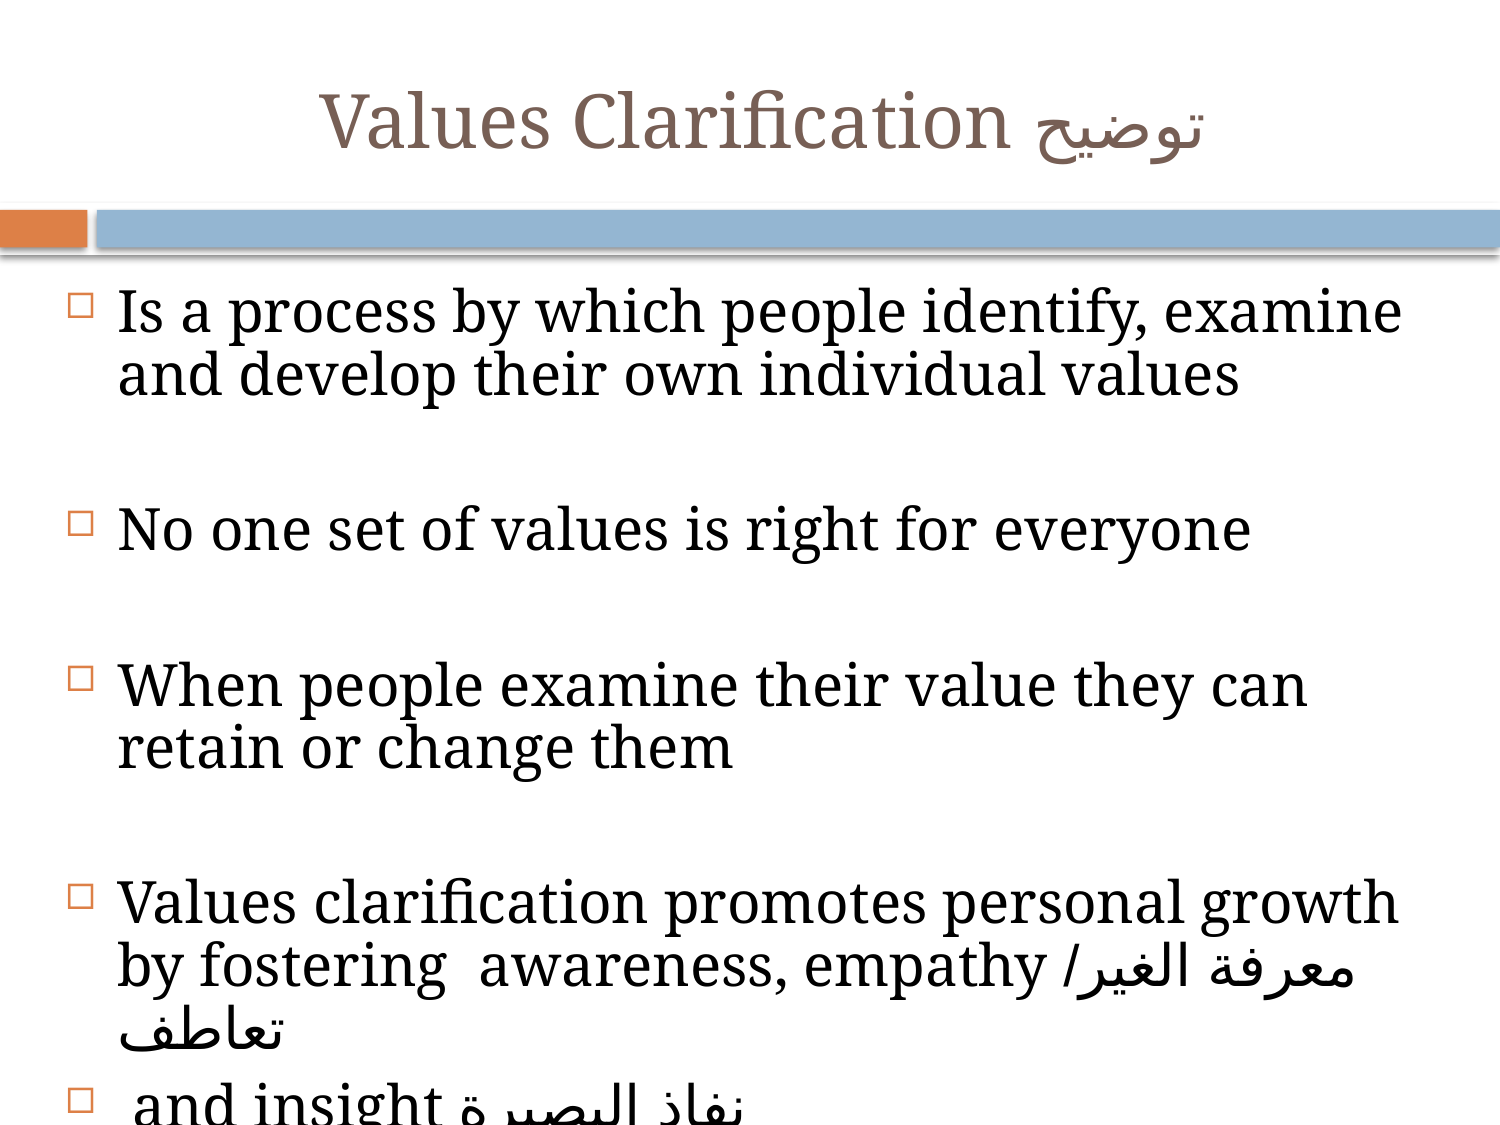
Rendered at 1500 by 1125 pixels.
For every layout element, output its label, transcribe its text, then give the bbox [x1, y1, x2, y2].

title Values Clarification توضيح [87, 37, 1438, 201]
list Is a process by which people identify, examine and develop their own individual values No one set of values is right for everyone When people examine their value they can retain or change them Values clarification promotes personal growth by fostering awareness, empathy معرفة الغير/ تعاطف and insight نفاذ البصيرة [49, 274, 1463, 1088]
